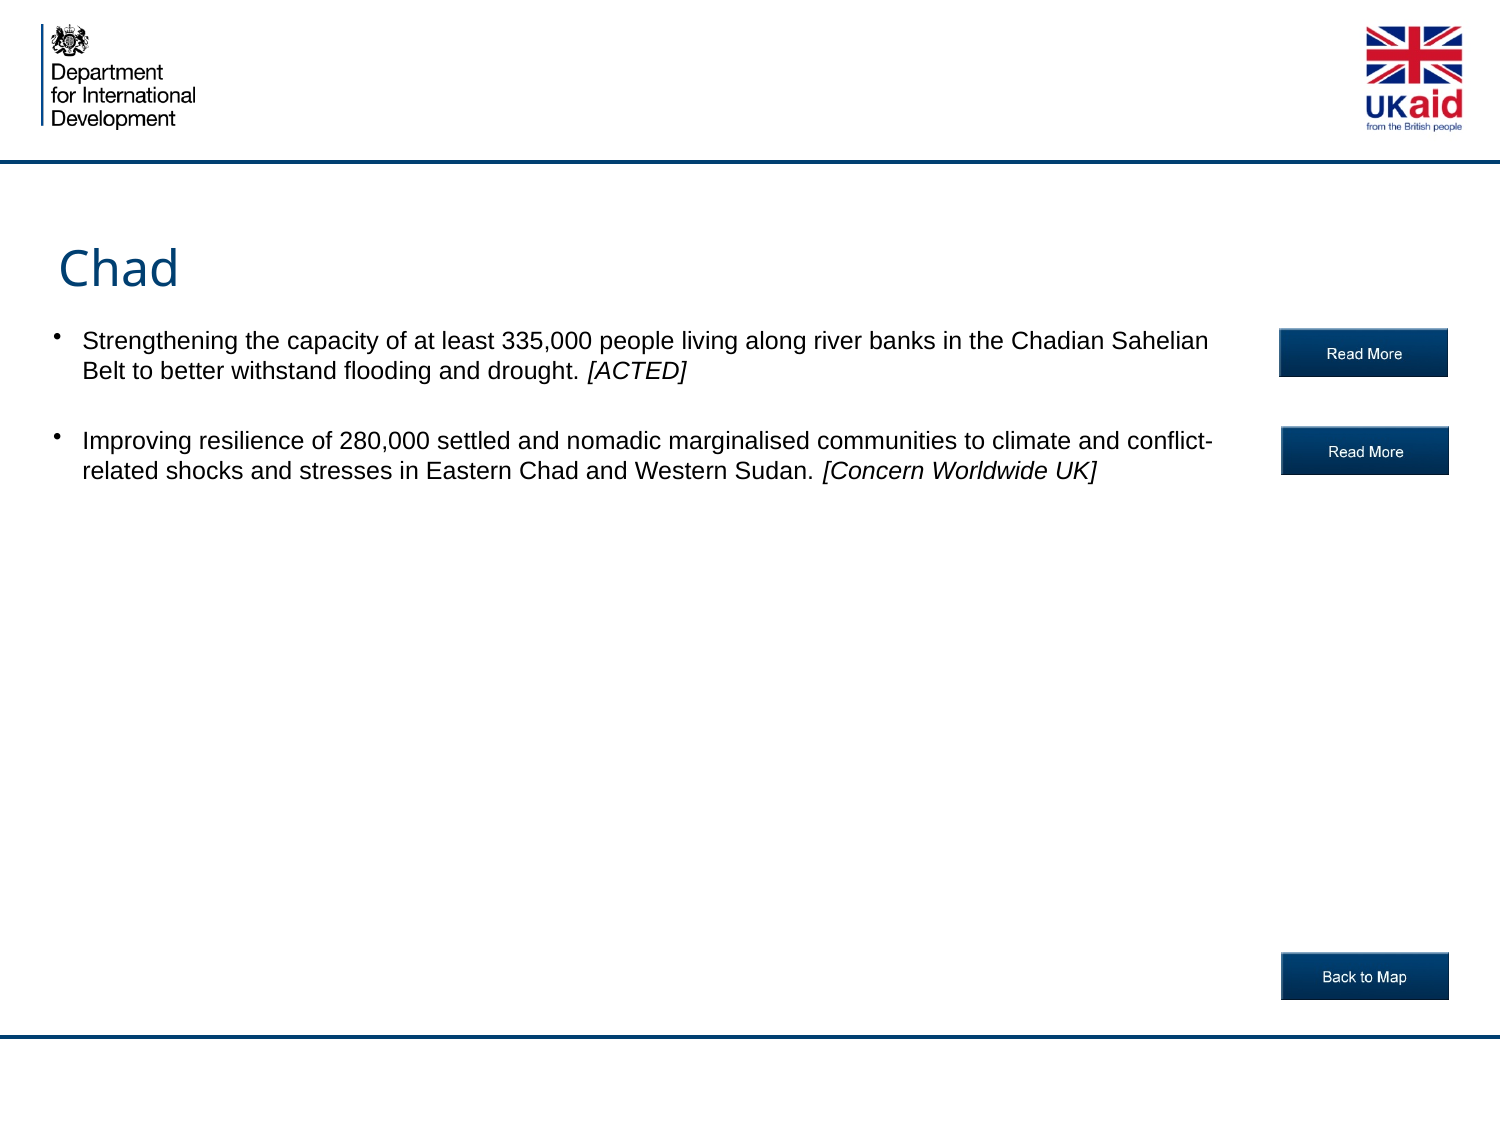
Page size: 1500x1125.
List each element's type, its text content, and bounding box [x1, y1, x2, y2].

title Chad [58, 235, 1447, 320]
picture [0, 164, 1500, 1035]
picture [0, 0, 1500, 160]
list Strengthening the capacity of at least 335,000 people living along river banks in the Chadian Sahelian Belt to better withstand flooding and drought. [ACTED] Improving resilience of 280,000 settled and nomadic marginalised communities to climate and conflict-related shocks and stresses in Eastern Chad and Western Sudan. [Concern Worldwide UK] [53, 324, 1258, 933]
picture [0, 1039, 1500, 1125]
